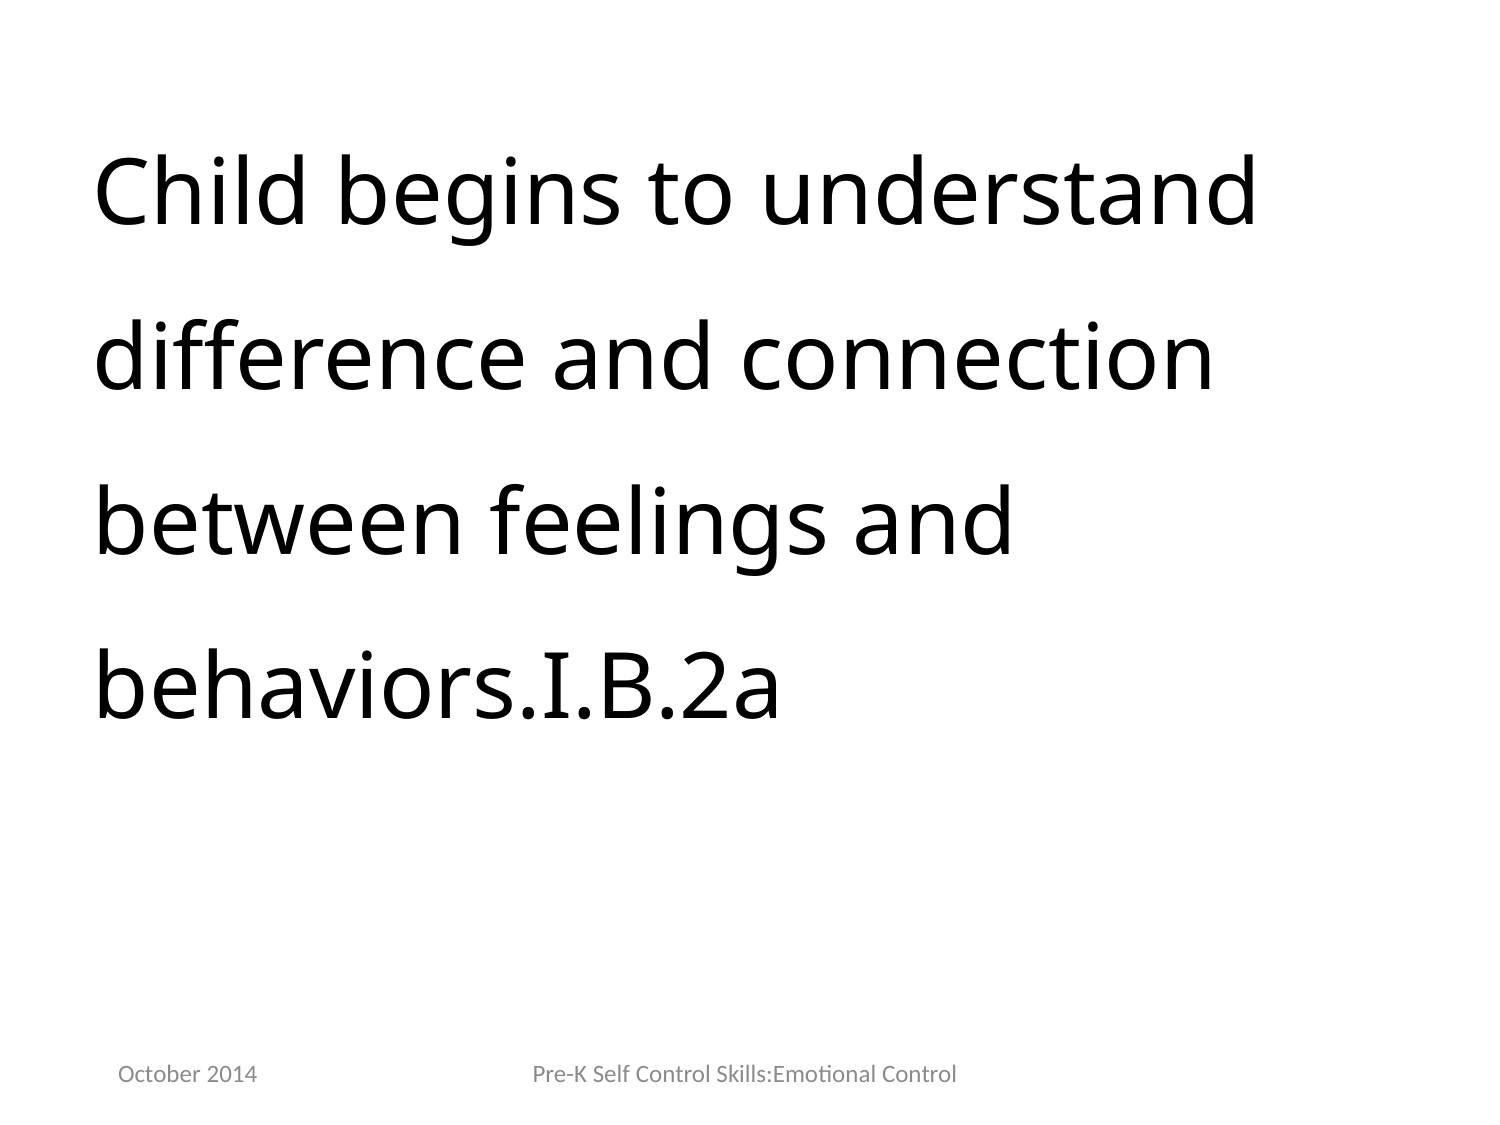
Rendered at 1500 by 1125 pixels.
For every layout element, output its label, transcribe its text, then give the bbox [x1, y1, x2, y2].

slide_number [103, 1042, 441, 1103]
subtitle Child begins to understand difference and connection between feelings and behaviors.I.B.2a [78, 70, 1429, 1014]
footer Pre-K Self Control Skills:Emotional Control [492, 1042, 999, 1103]
